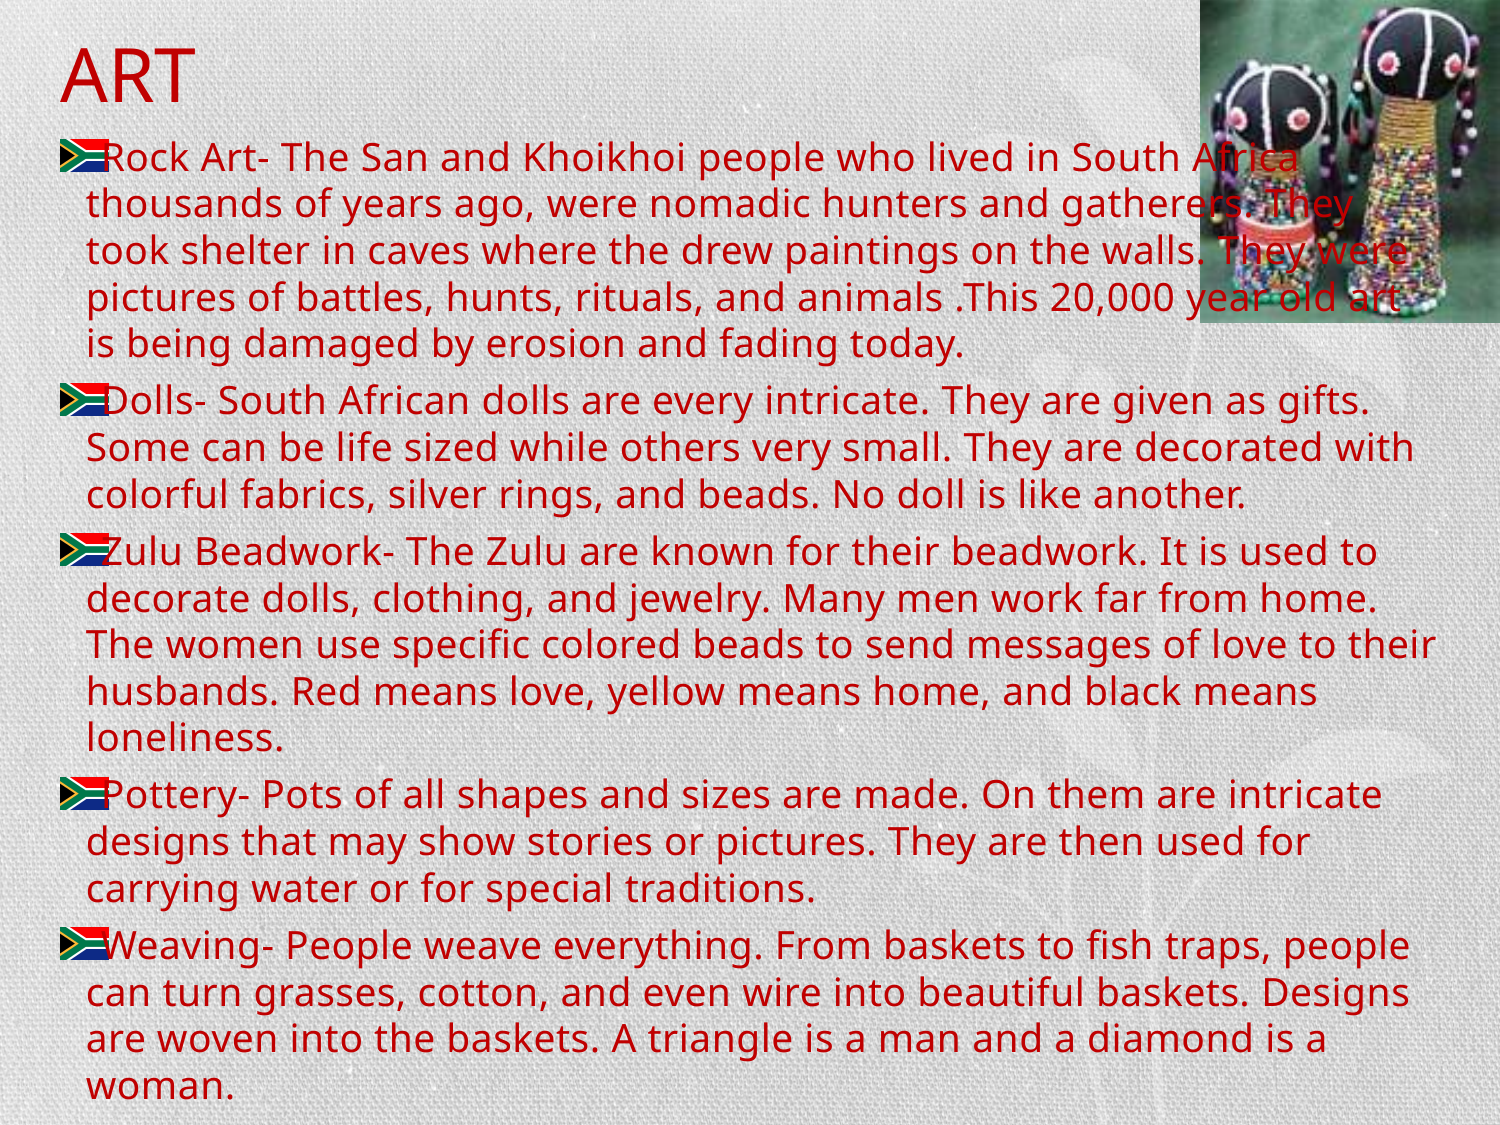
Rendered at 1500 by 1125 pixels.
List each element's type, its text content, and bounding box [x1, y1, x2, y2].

picture [60, 139, 102, 172]
title ART [45, 0, 1197, 125]
list Rock Art- The San and Khoikhoi people who lived in South Africa thousands of years ago, were nomadic hunters and gatherers. They took shelter in caves where the drew paintings on the walls. They were pictures of battles, hunts, rituals, and animals .This 20,000 year old art is being damaged by erosion and fading today. Dolls- South African dolls are every intricate. They are given as gifts. Some can be life sized while others very small. They are decorated with colorful fabrics, silver rings, and beads. No doll is like another. Zulu Beadwork- The Zulu are known for their beadwork. It is used to decorate dolls, clothing, and jewelry. Many men work far from home. The women use specific colored beads to send messages of love to their husbands. Red means love, yellow means home, and black means loneliness. Pottery- Pots of all shapes and sizes are made. On them are intricate designs that may show stories or pictures. They are then used for carrying water or for special traditions. Weaving- People weave everything. From baskets to fish traps, people can turn grasses, cotton, and even wire into beautiful baskets. Designs are woven into the baskets. A triangle is a man and a diamond is a woman. [45, 125, 1455, 1125]
picture [60, 777, 102, 810]
picture [60, 533, 102, 566]
picture [60, 383, 102, 416]
picture [60, 927, 102, 960]
picture [1199, 0, 1500, 323]
